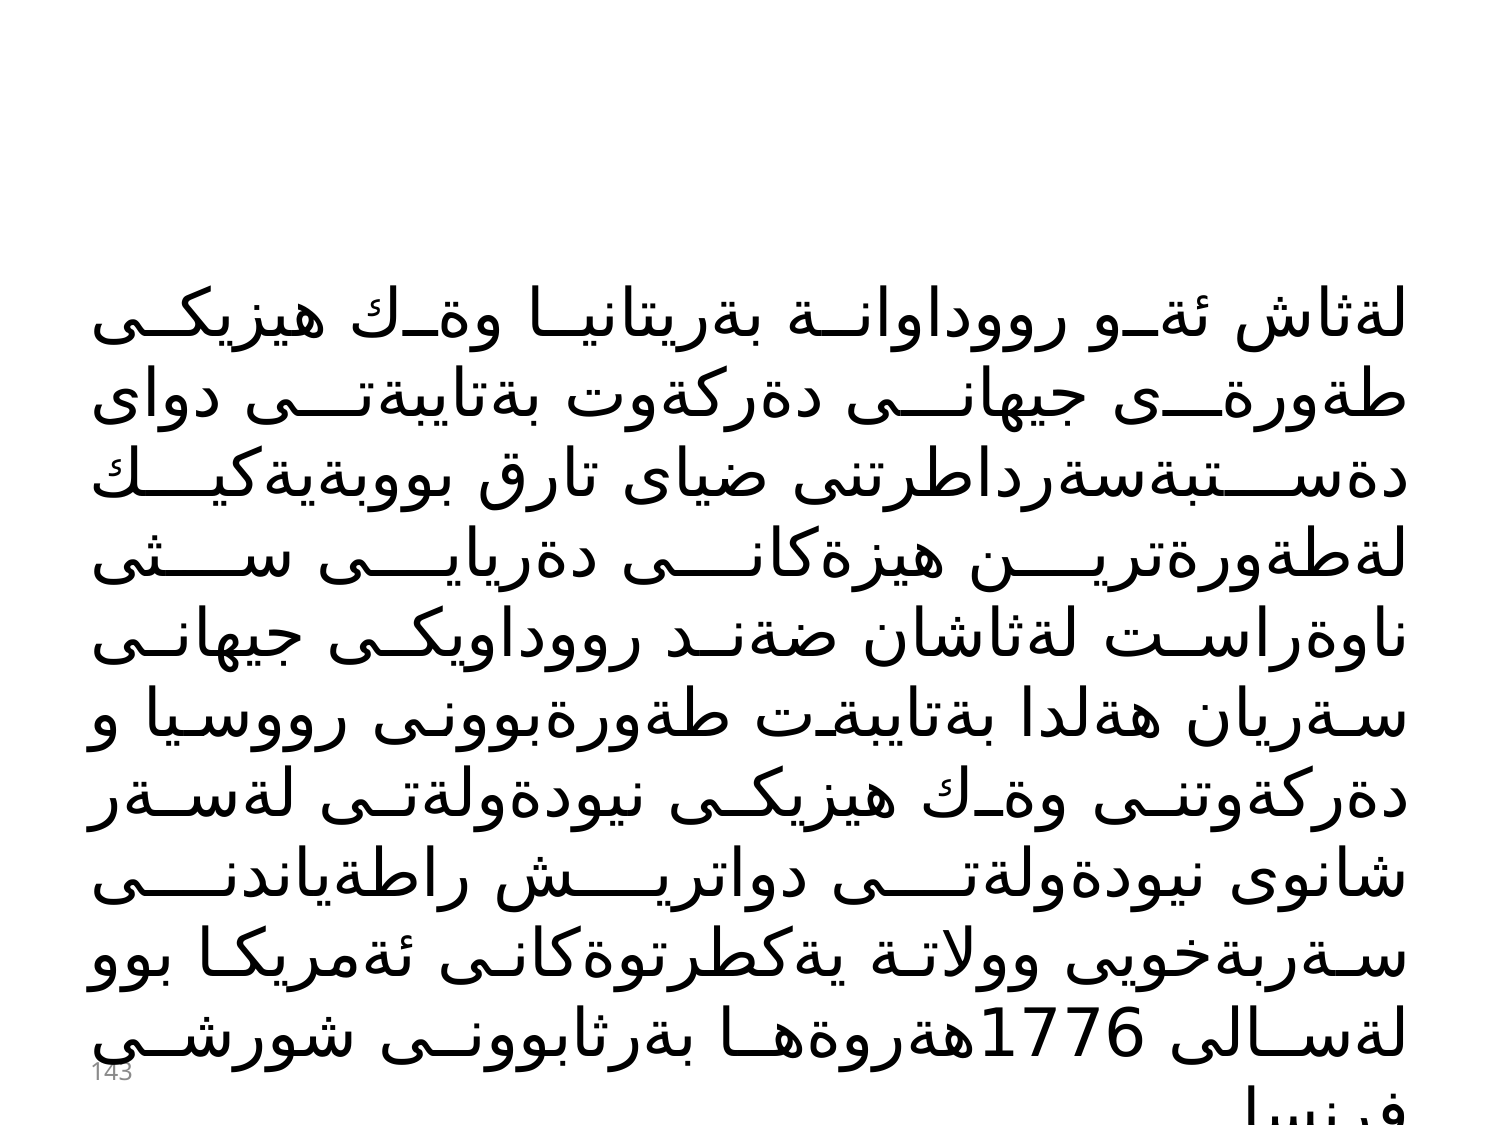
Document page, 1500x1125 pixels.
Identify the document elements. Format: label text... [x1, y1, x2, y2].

slide_number 143 [75, 1042, 425, 1103]
list لةثاش ئةو رووداوانة بةريتانيا وةك هيزيكى طةورةى جيهانى دةركةوت بةتايبةتى دواى دةستبةسةرداطرتنى ضياى تارق بووبةيةكيك لةطةورةترين هيزةكانى دةريايى سثى ناوةراست لةثاشان ضةند رووداويكى جيهانى سةريان هةلدا بةتايبةت طةورةبوونى رووسيا و دةركةوتنى وةك هيزيكى نيودةولةتى لةسةر شانوى نيودةولةتى دواتريش راطةياندنى سةربةخويى وولاتة يةكطرتوةكانى ئةمريكا بوو لةسالى 1776هةروةها بةرثابوونى شورشى فرنسا [75, 262, 1425, 1005]
